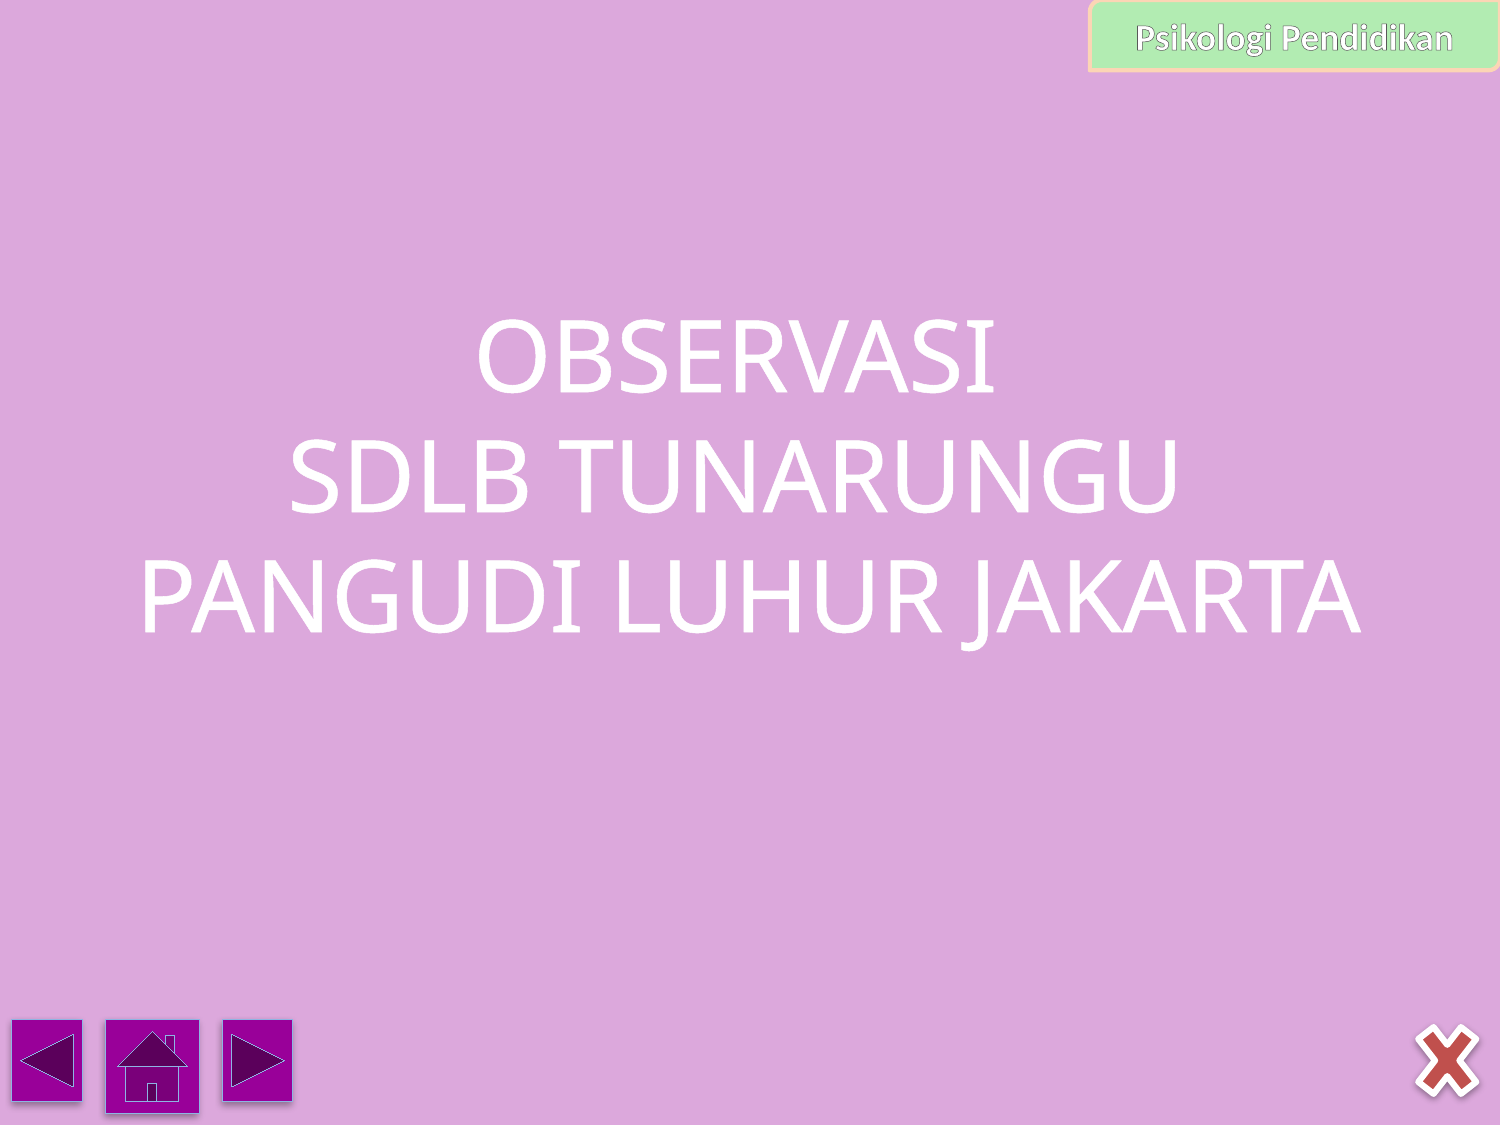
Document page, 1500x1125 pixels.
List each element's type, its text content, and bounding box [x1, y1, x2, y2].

text_box [11, 1019, 83, 1102]
text_box Psikologi Pendidikan [1087, 0, 1500, 73]
text_box [222, 1019, 293, 1102]
text_box [105, 1019, 200, 1114]
title OBSERVASI SDLB TUNARUNGU PANGUDI LUHUR JAKARTA [93, 164, 1404, 781]
text_box [1415, 1024, 1480, 1097]
